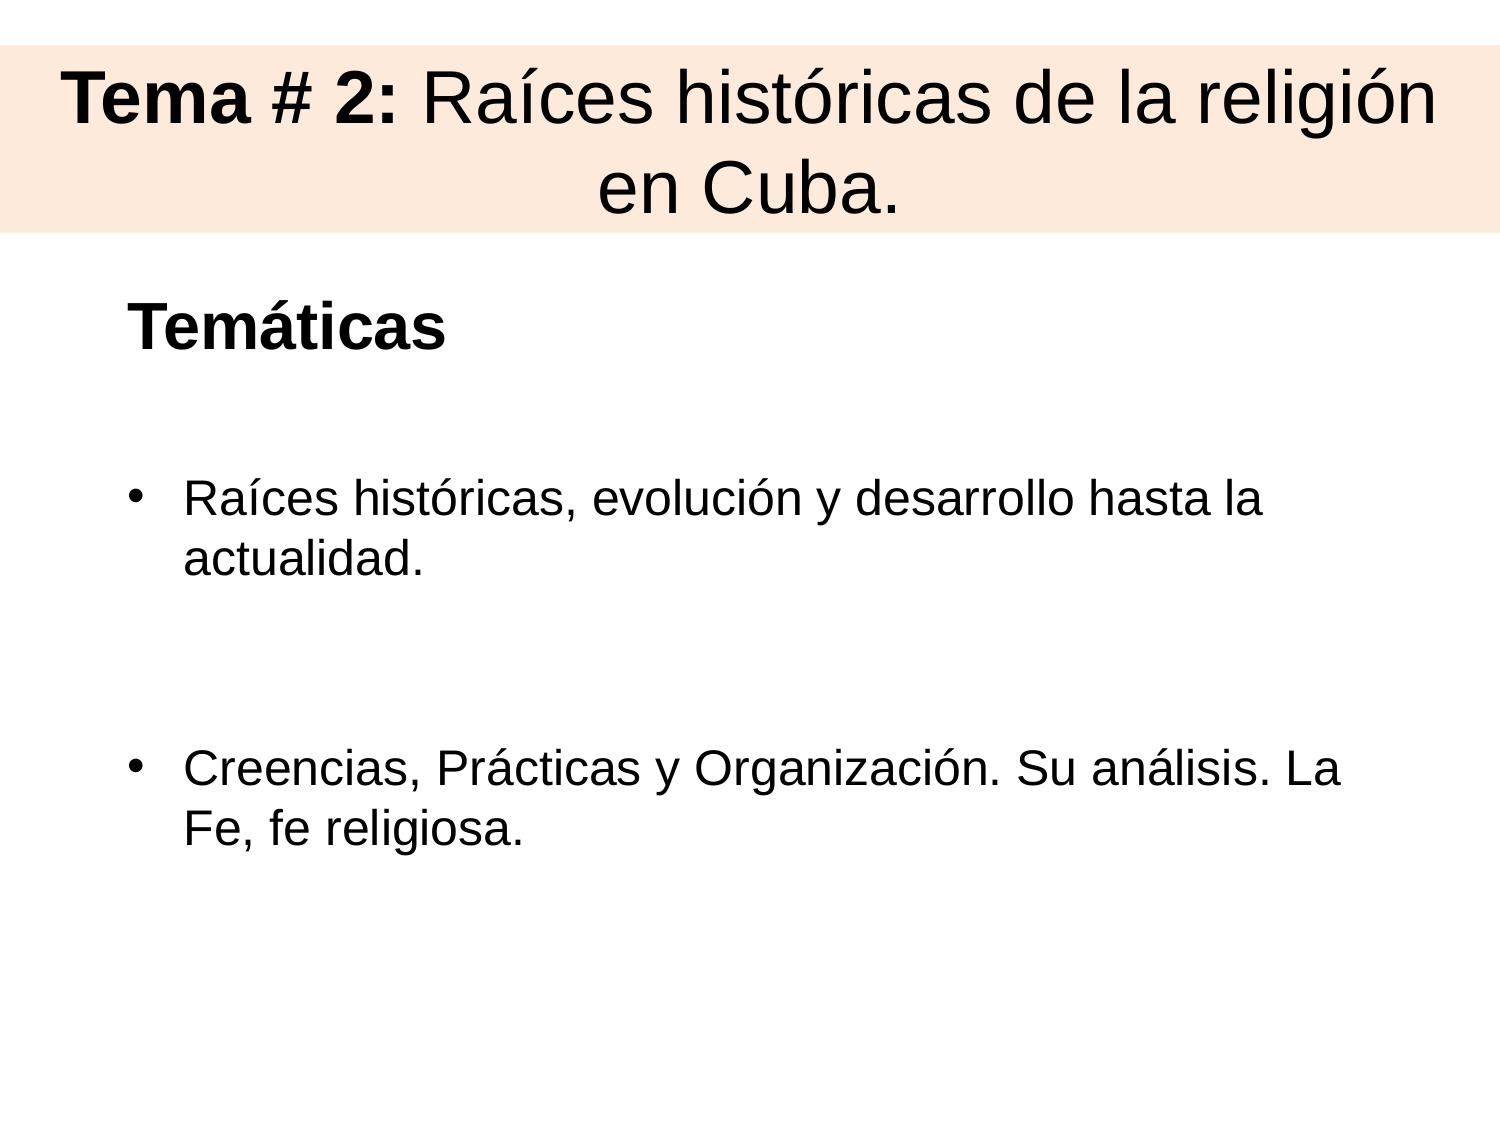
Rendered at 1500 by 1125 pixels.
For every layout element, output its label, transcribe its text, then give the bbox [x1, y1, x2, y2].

list Temáticas Raíces históricas, evolución y desarrollo hasta la actualidad. Creencias, Prácticas y Organización. Su análisis. La Fe, fe religiosa. [112, 275, 1409, 875]
title Tema # 2: Raíces históricas de la religión en Cuba. [0, 45, 1500, 233]
